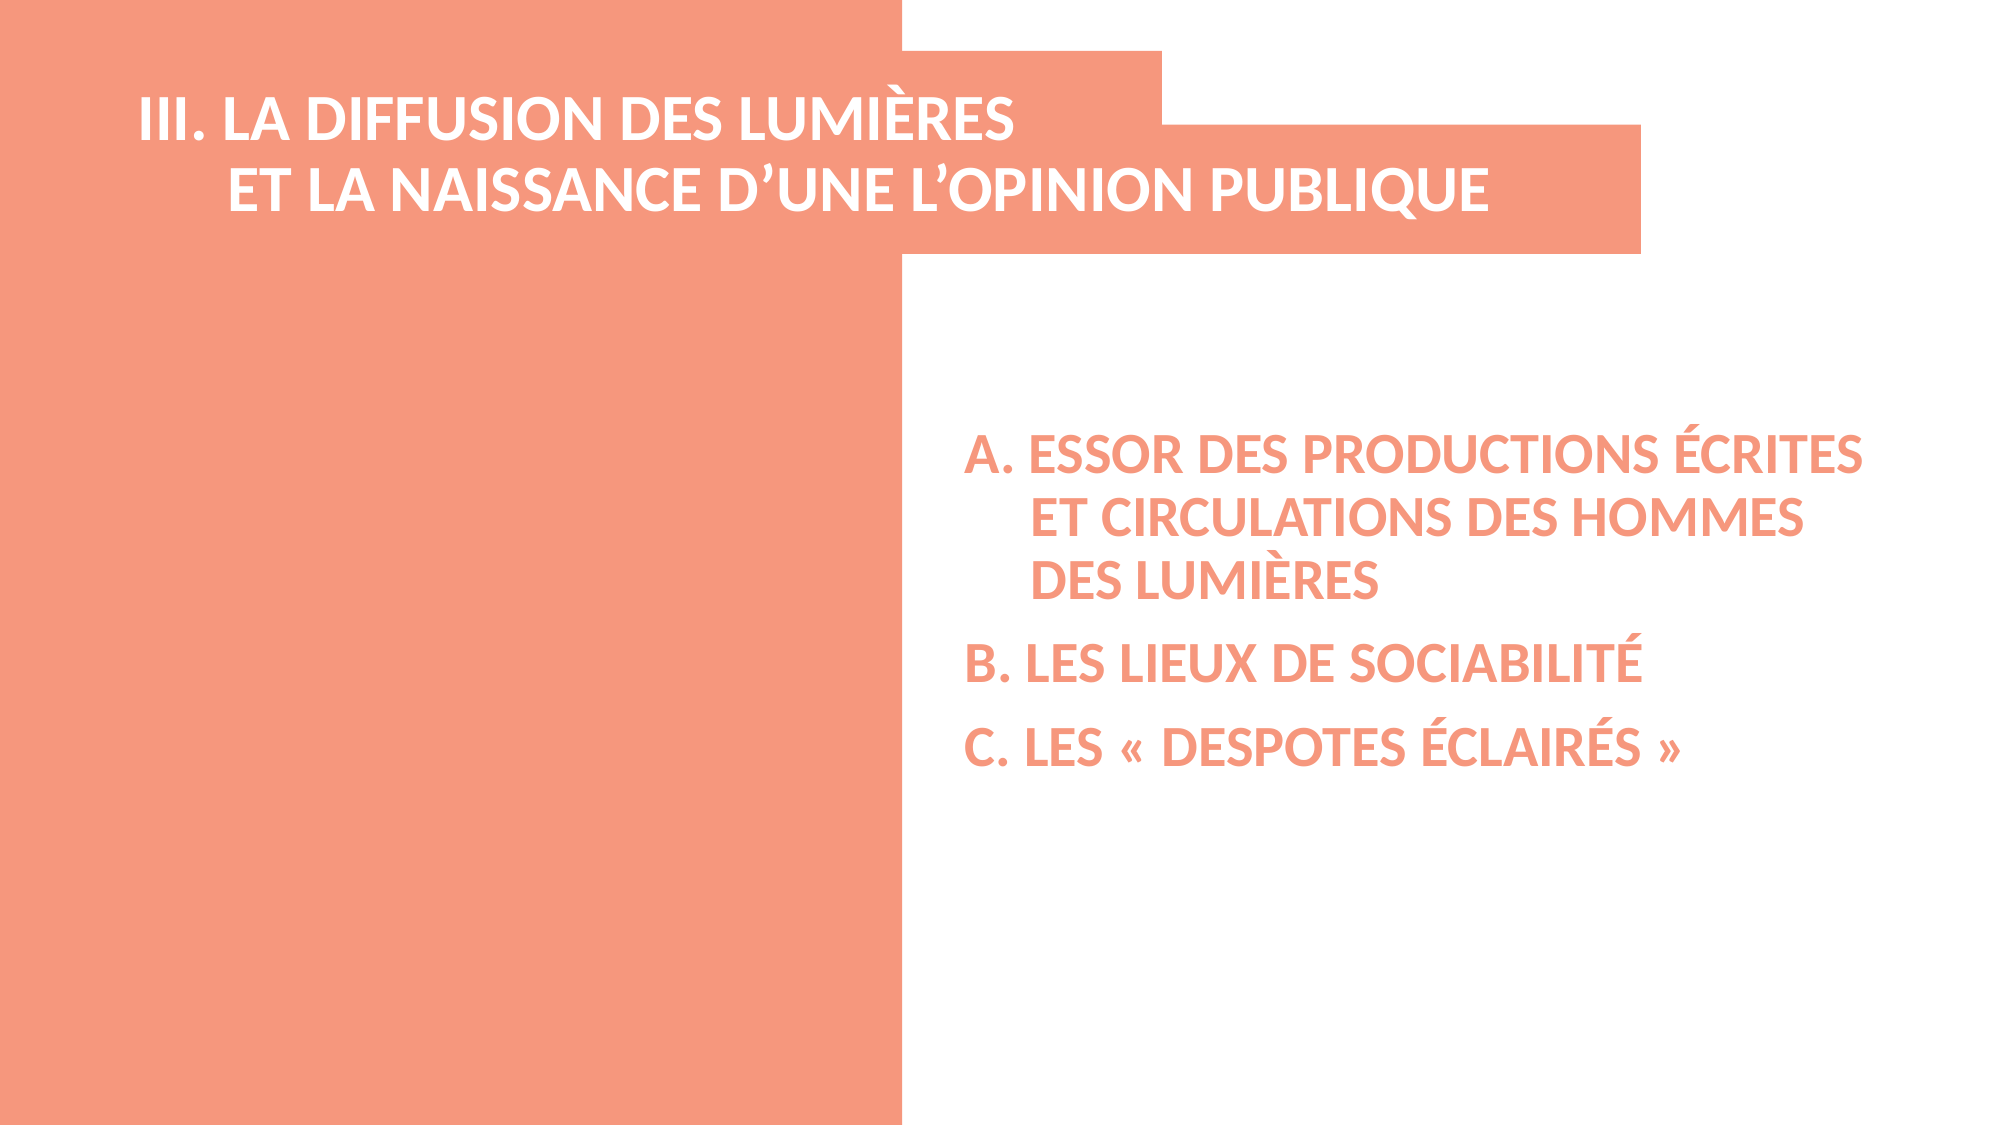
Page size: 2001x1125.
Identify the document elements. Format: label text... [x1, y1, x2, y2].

text_box [0, 0, 903, 1125]
text_box A. ESSOR DES PRODUCTIONS ÉCRITES ET CIRCULATIONS DES HOMMES DES LUMIÈRES B. LES LIEUX DE SOCIABILITÉ C. LES « DESPOTES ÉCLAIRÉS » [949, 415, 2000, 1026]
text_box [903, 235, 1642, 255]
text_box III. LA DIFFUSION DES LUMIÈRES ET LA NAISSANCE D’UNE L’OPINION PUBLIQUE [122, 74, 1688, 235]
text_box [903, 50, 1163, 74]
